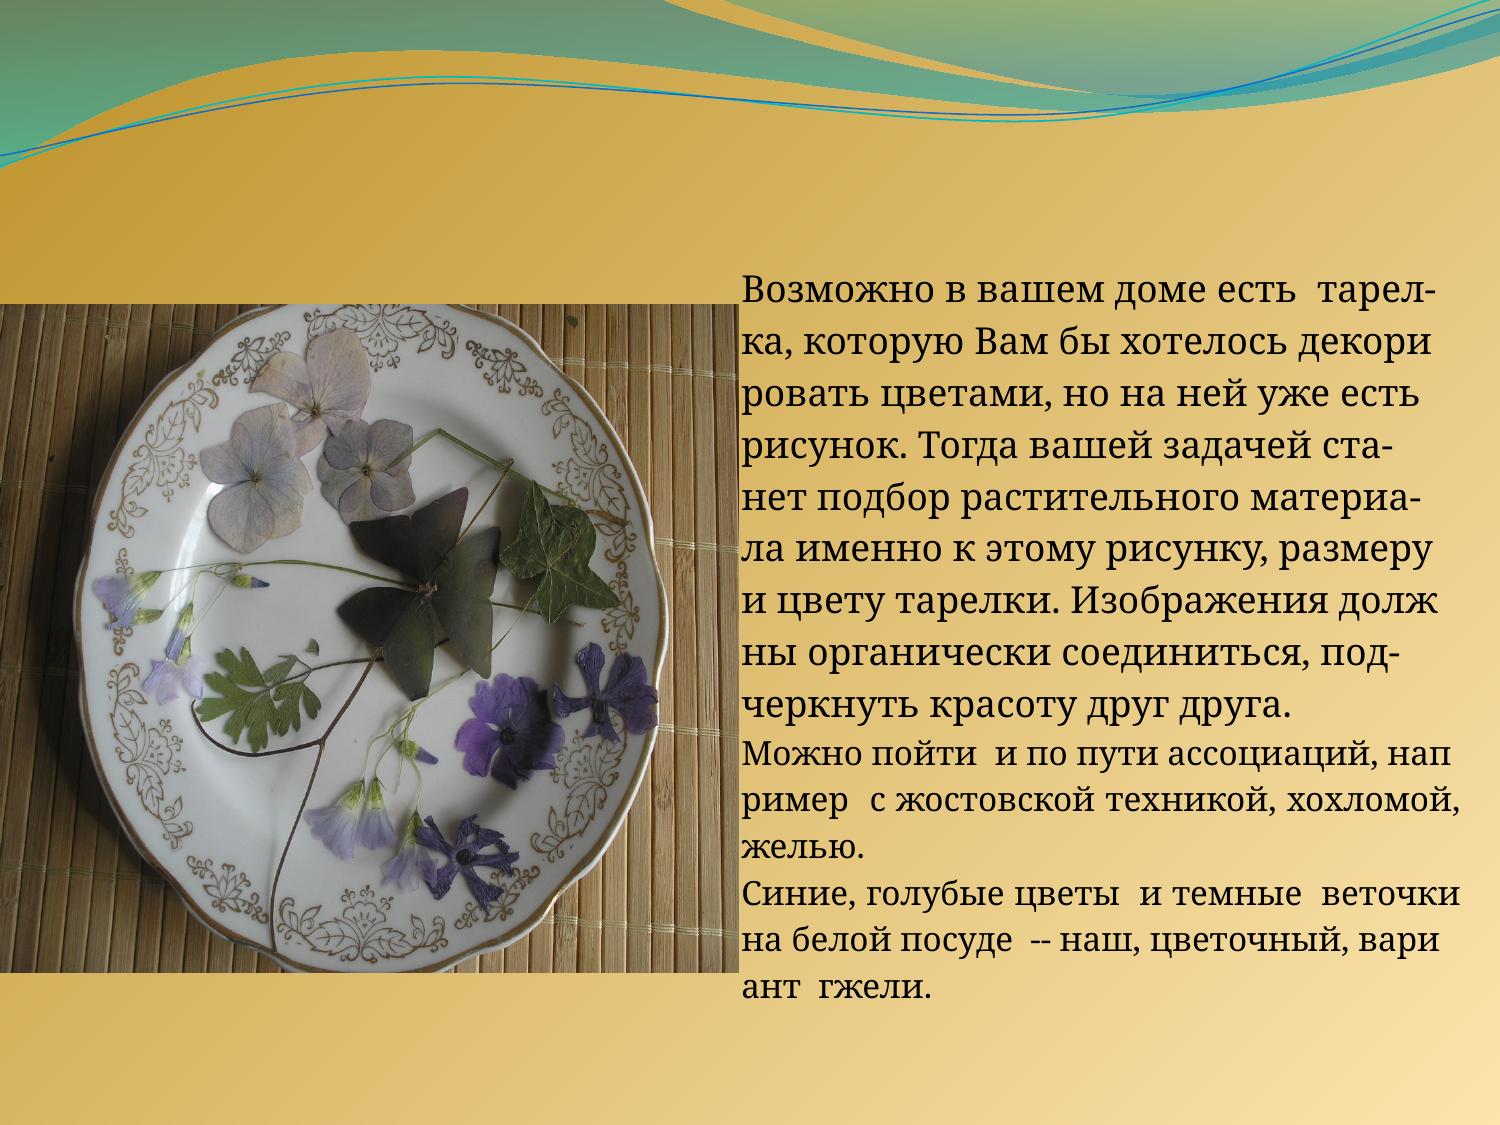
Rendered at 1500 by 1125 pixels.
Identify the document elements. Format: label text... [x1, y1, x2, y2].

list Возможно в вашем доме есть тарел- ка, которую Вам бы хотелось декори ровать цветами, но на ней уже есть рисунок. Тогда вашей задачей ста- нет подбор растительного материа- ла именно к этому рисунку, размеру и цвету тарелки. Изображения долж ны органически соединиться, под- черкнуть красоту друг друга. Можно пойти и по пути ассоциаций, нап ример с жостовской техникой, хохломой, желью. Синие, голубые цветы и темные веточки на белой посуде -- наш, цветочный, вари ант гжели. [726, 257, 1477, 1067]
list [0, 304, 739, 973]
